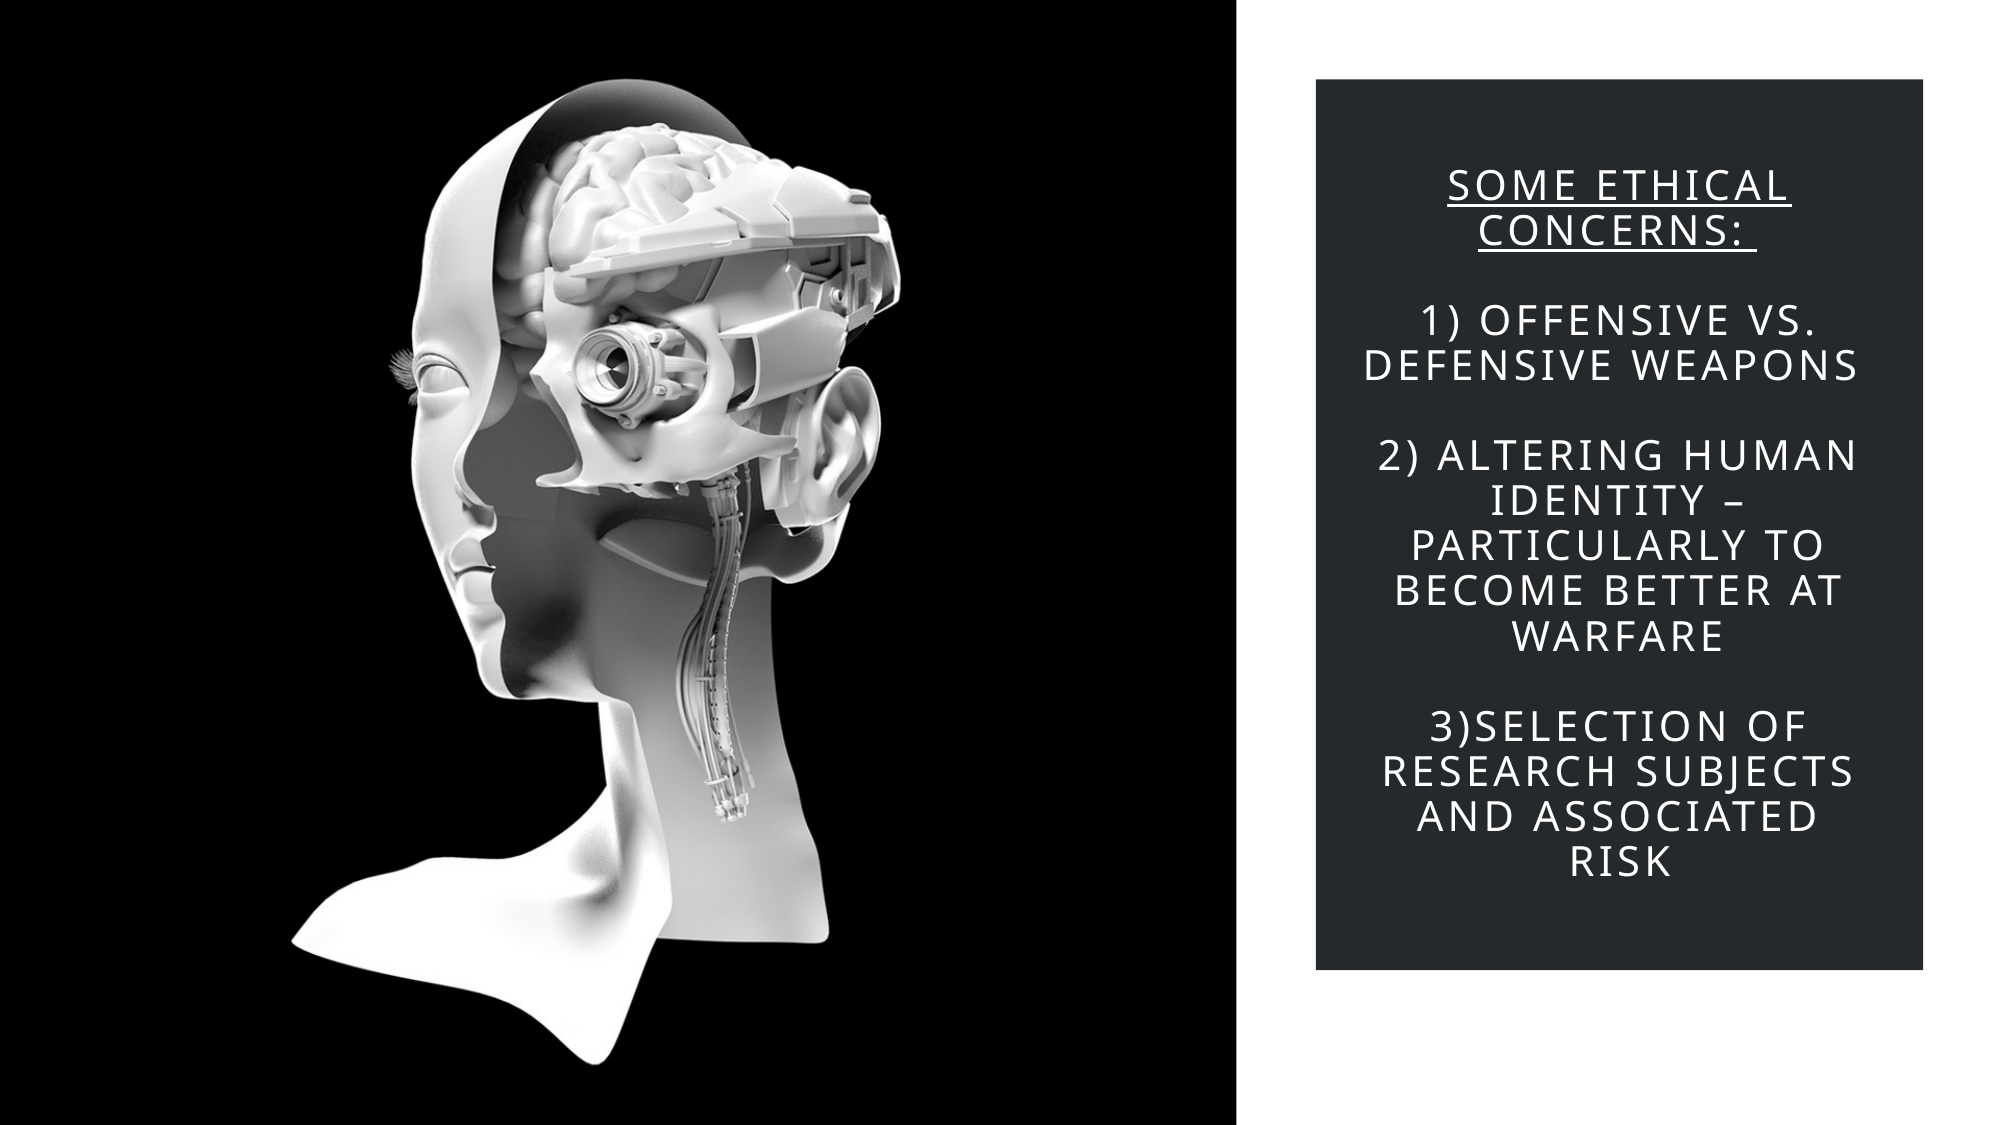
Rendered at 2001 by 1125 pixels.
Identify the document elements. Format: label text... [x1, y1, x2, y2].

title Some Ethical Concerns: 1) Offensive vs. Defensive Weapons 2) Altering Human Identity – particularly to Become better at warfare 3)selection of Research subjects and associated risk [1313, 77, 1926, 973]
picture [0, 0, 1237, 1125]
